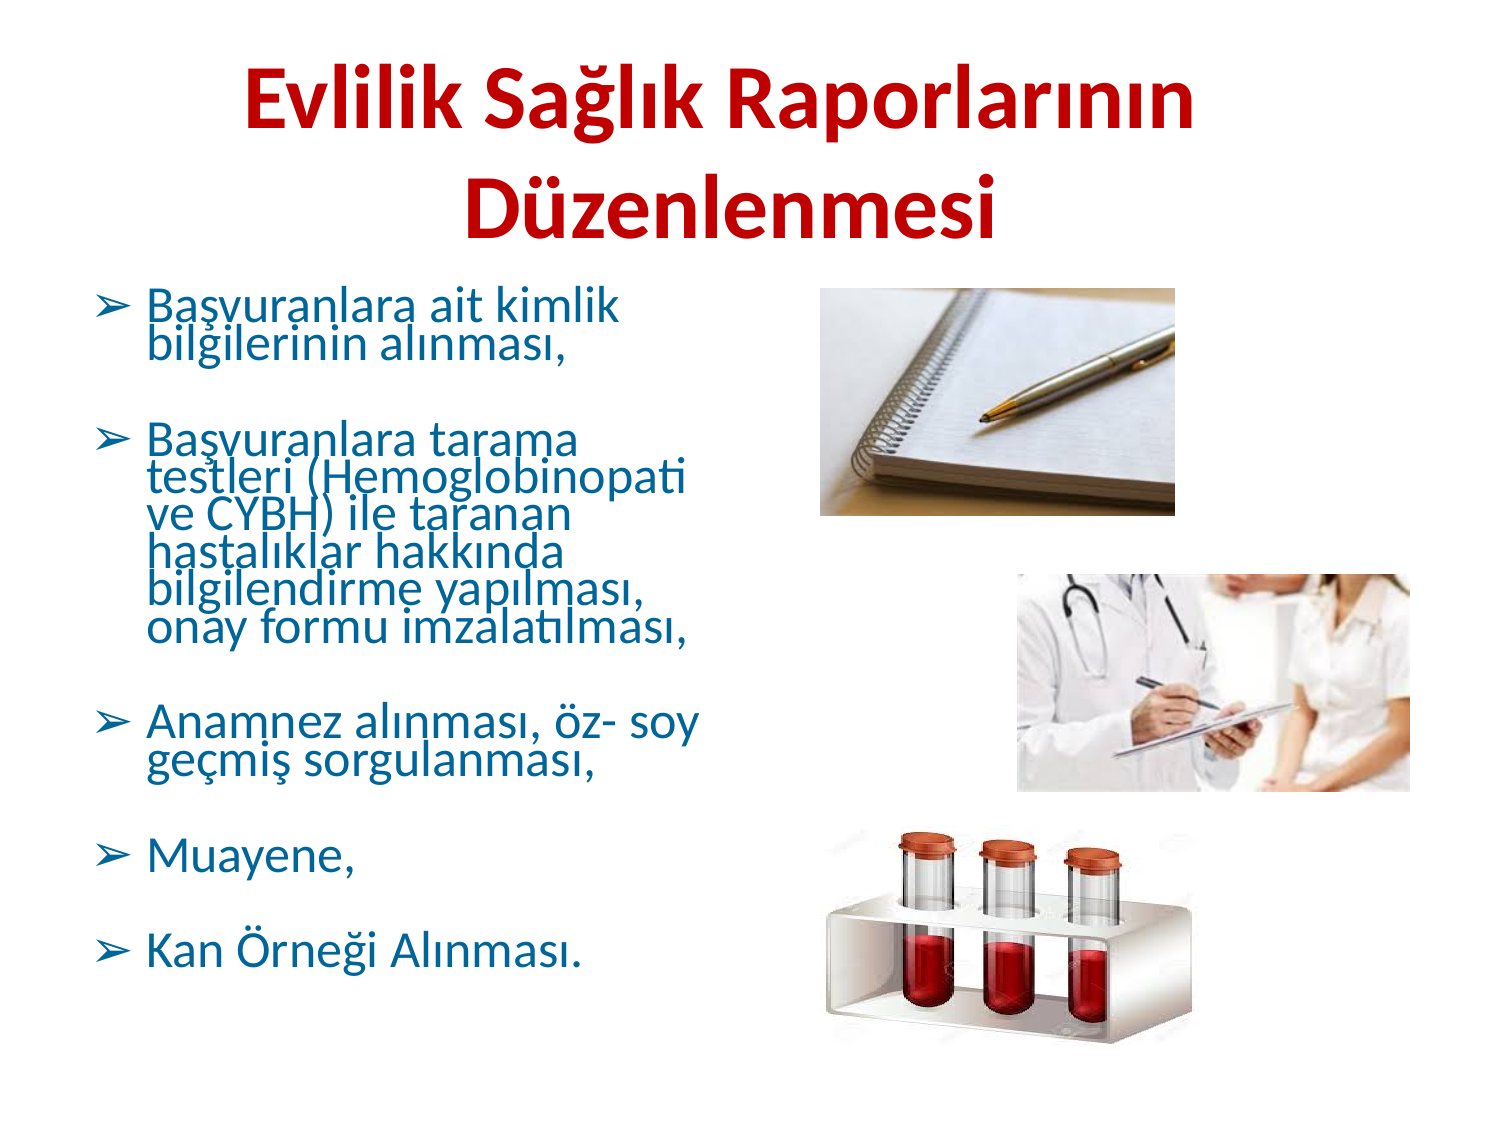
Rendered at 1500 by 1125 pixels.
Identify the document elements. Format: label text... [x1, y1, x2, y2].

picture [820, 288, 1175, 516]
picture [820, 825, 1200, 1048]
title Evlilik Sağlık Raporlarının Düzenlenmesi [0, 54, 1498, 239]
list Başvuranlara ait kimlik bilgilerinin alınması, Başvuranlara tarama testleri (Hemoglobinopati ve CYBH) ile taranan hastalıklar hakkında bilgilendirme yapılması, onay formu imzalatılması, Anamnez alınması, öz- soy geçmiş sorgulanması, Muayene, Kan Örneği Alınması. [75, 262, 738, 1005]
picture [1016, 573, 1410, 793]
